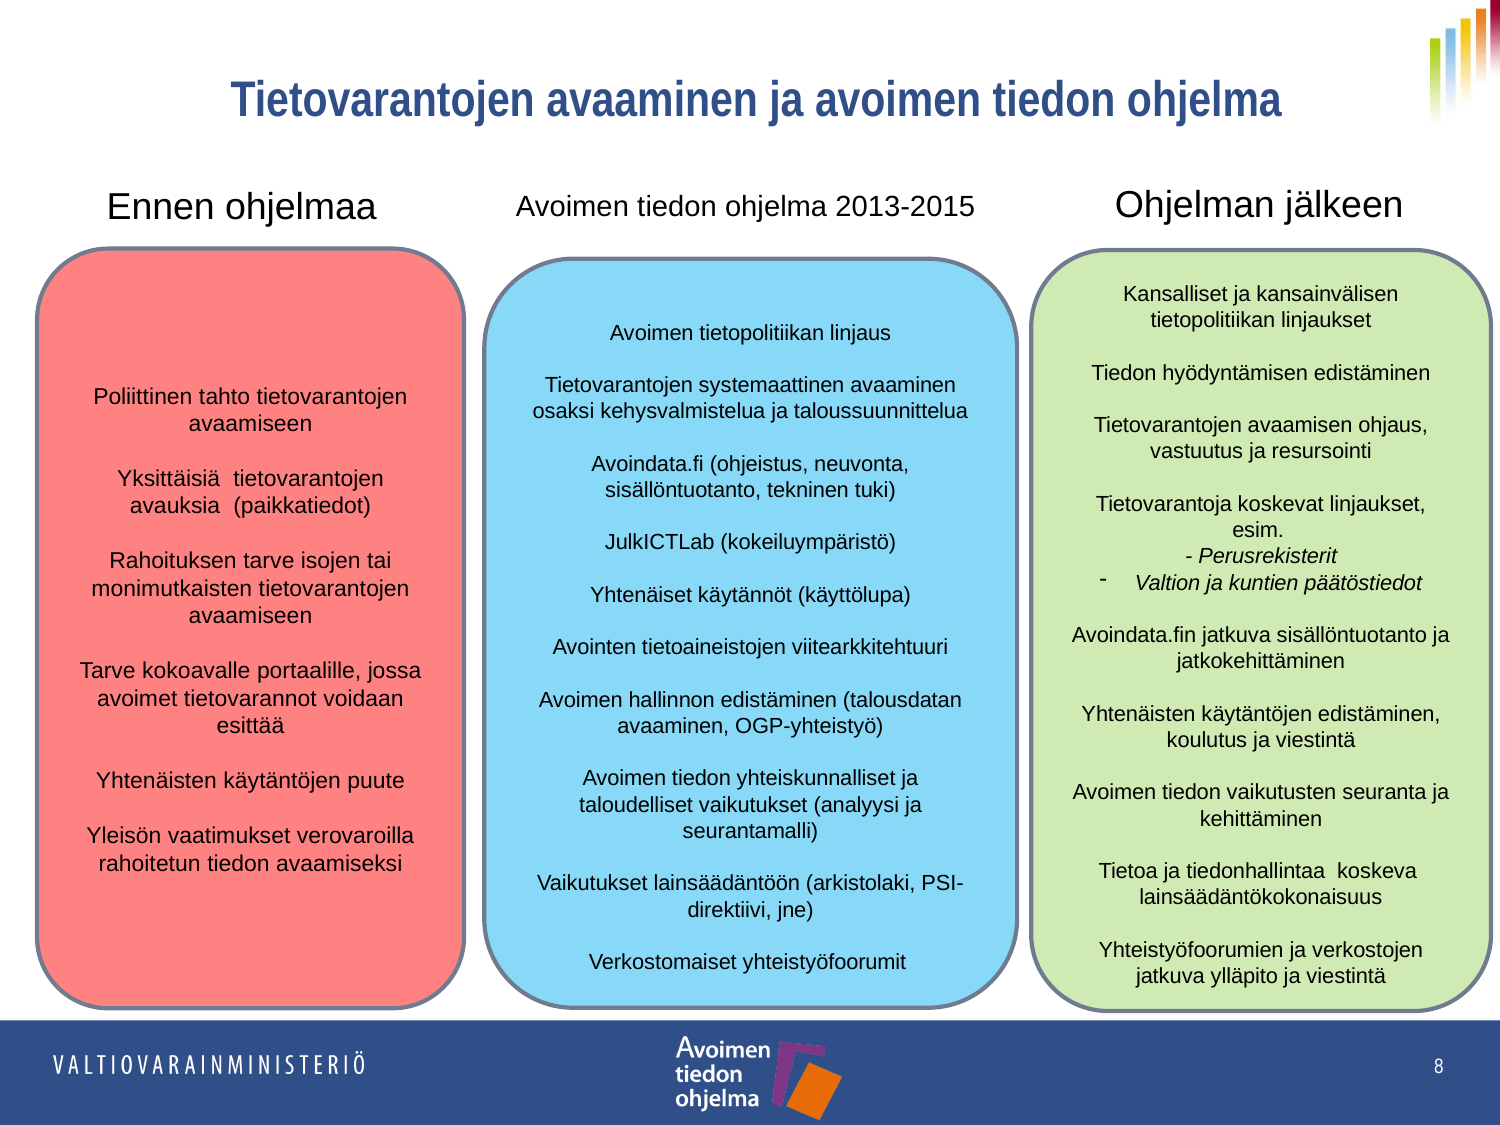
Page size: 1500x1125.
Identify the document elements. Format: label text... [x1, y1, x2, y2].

text_box Ennen ohjelmaa [91, 174, 392, 235]
title Tietovarantojen avaaminen ja avoimen tiedon ohjelma [50, 16, 1464, 137]
picture [53, 1051, 364, 1074]
picture [675, 1030, 842, 1123]
slide_number 8 [1379, 1045, 1459, 1081]
text_box Avoimen tiedon ohjelma 2013-2015 [501, 180, 1003, 281]
text_box Avoimen tietopolitiikan linjaus Tietovarantojen systemaattinen avaaminen osaksi kehysvalmistelua ja taloussuunnittelua Avoindata.fi (ohjeistus, neuvonta, sisällöntuotanto, tekninen tuki) JulkICTLab (kokeiluympäristö) Yhtenäiset käytännöt (käyttölupa) Avointen tietoaineistojen viitearkkitehtuuri Avoimen hallinnon edistäminen (talousdatan avaaminen, OGP-yhteistyö) Avoimen tiedon yhteiskunnalliset ja taloudelliset vaikutukset (analyysi ja seurantamalli) Vaikutukset lainsäädäntöön (arkistolaki, PSI-direktiivi, jne) Verkostomaiset yhteistyöfoorumit [482, 281, 1020, 1010]
picture [1430, 0, 1500, 143]
text_box Ohjelman jälkeen [1099, 173, 1419, 233]
text_box Poliittinen tahto tietovarantojen avaamiseen Yksittäisiä tietovarantojen avauksia (paikkatiedot) Rahoituksen tarve isojen tai monimutkaisten tietovarantojen avaamiseen Tarve kokoavalle portaalille, jossa avoimet tietovarannot voidaan esittää Yhtenäisten käytäntöjen puute Yleisön vaatimukset verovaroilla rahoitetun tiedon avaamiseksi [34, 246, 467, 1011]
text_box Kansalliset ja kansainvälisen tietopolitiikan linjaukset Tiedon hyödyntämisen edistäminen Tietovarantojen avaamisen ohjaus, vastuutus ja resursointi Tietovarantoja koskevat linjaukset, esim. - Perusrekisterit Valtion ja kuntien päätöstiedot Avoindata.fin jatkuva sisällöntuotanto ja jatkokehittäminen Yhtenäisten käytäntöjen edistäminen, koulutus ja viestintä Avoimen tiedon vaikutusten seuranta ja kehittäminen Tietoa ja tiedonhallintaa koskeva lainsäädäntökokonaisuus Yhteistyöfoorumien ja verkostojen jatkuva ylläpito ja viestintä [1029, 247, 1494, 1014]
